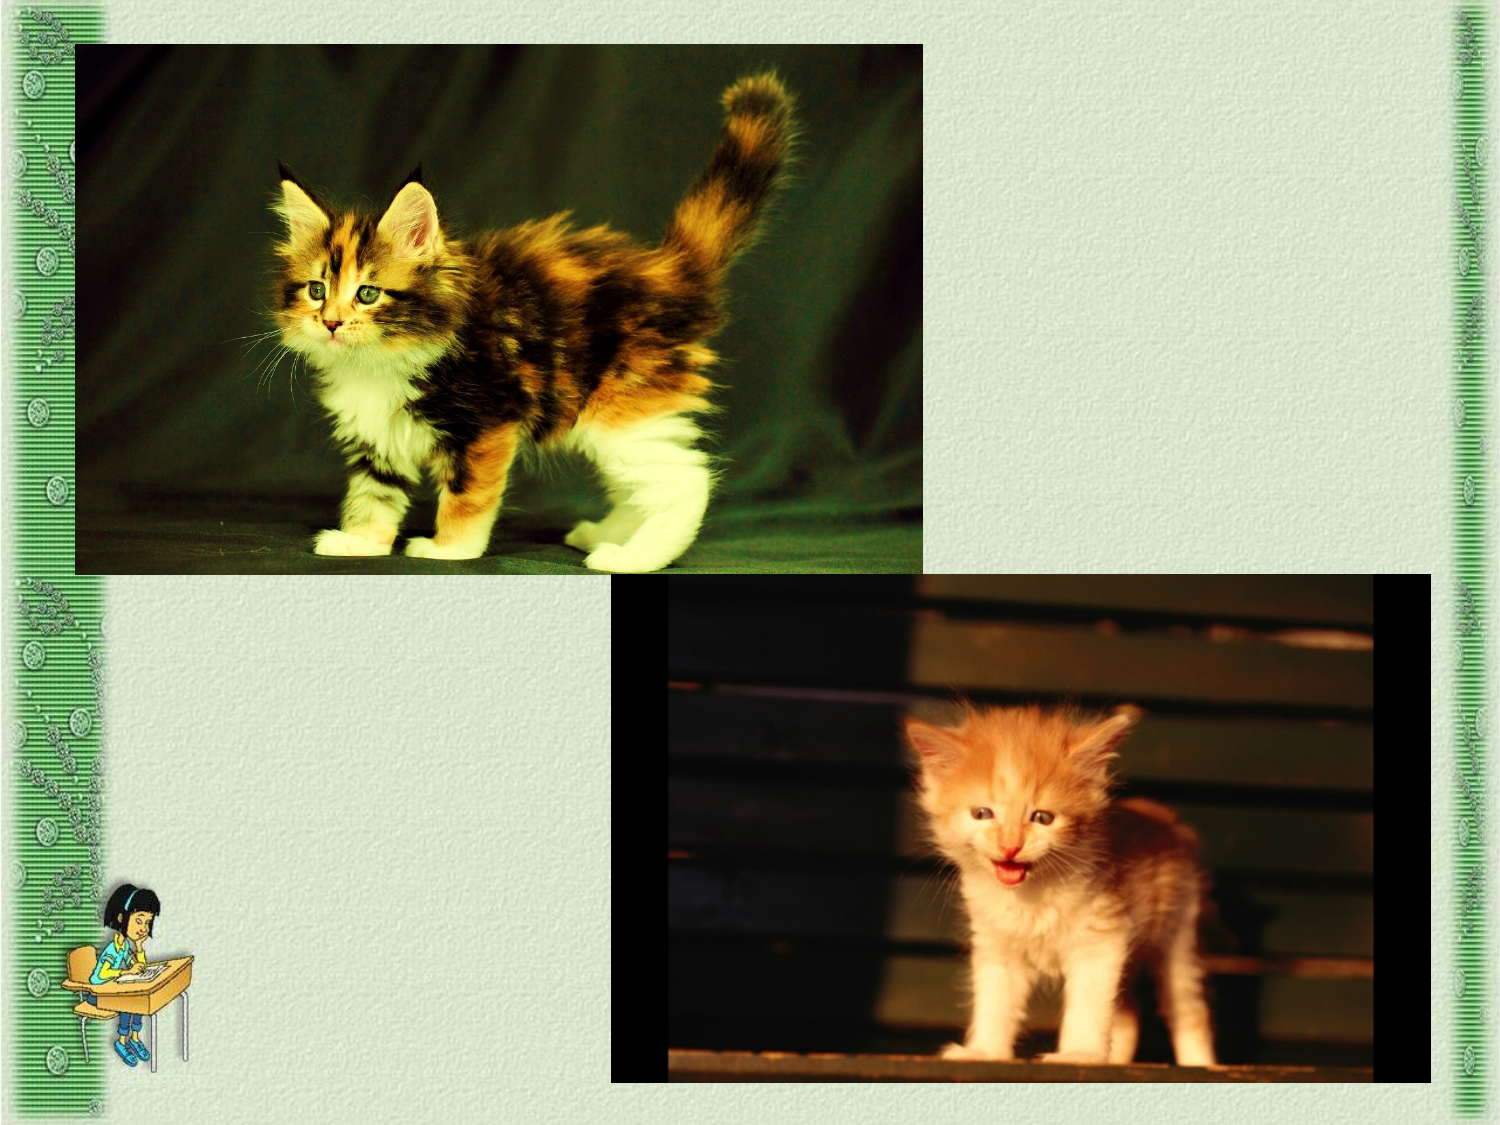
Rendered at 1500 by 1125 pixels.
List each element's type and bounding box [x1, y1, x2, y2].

picture [0, 0, 1500, 1125]
list [75, 44, 923, 575]
